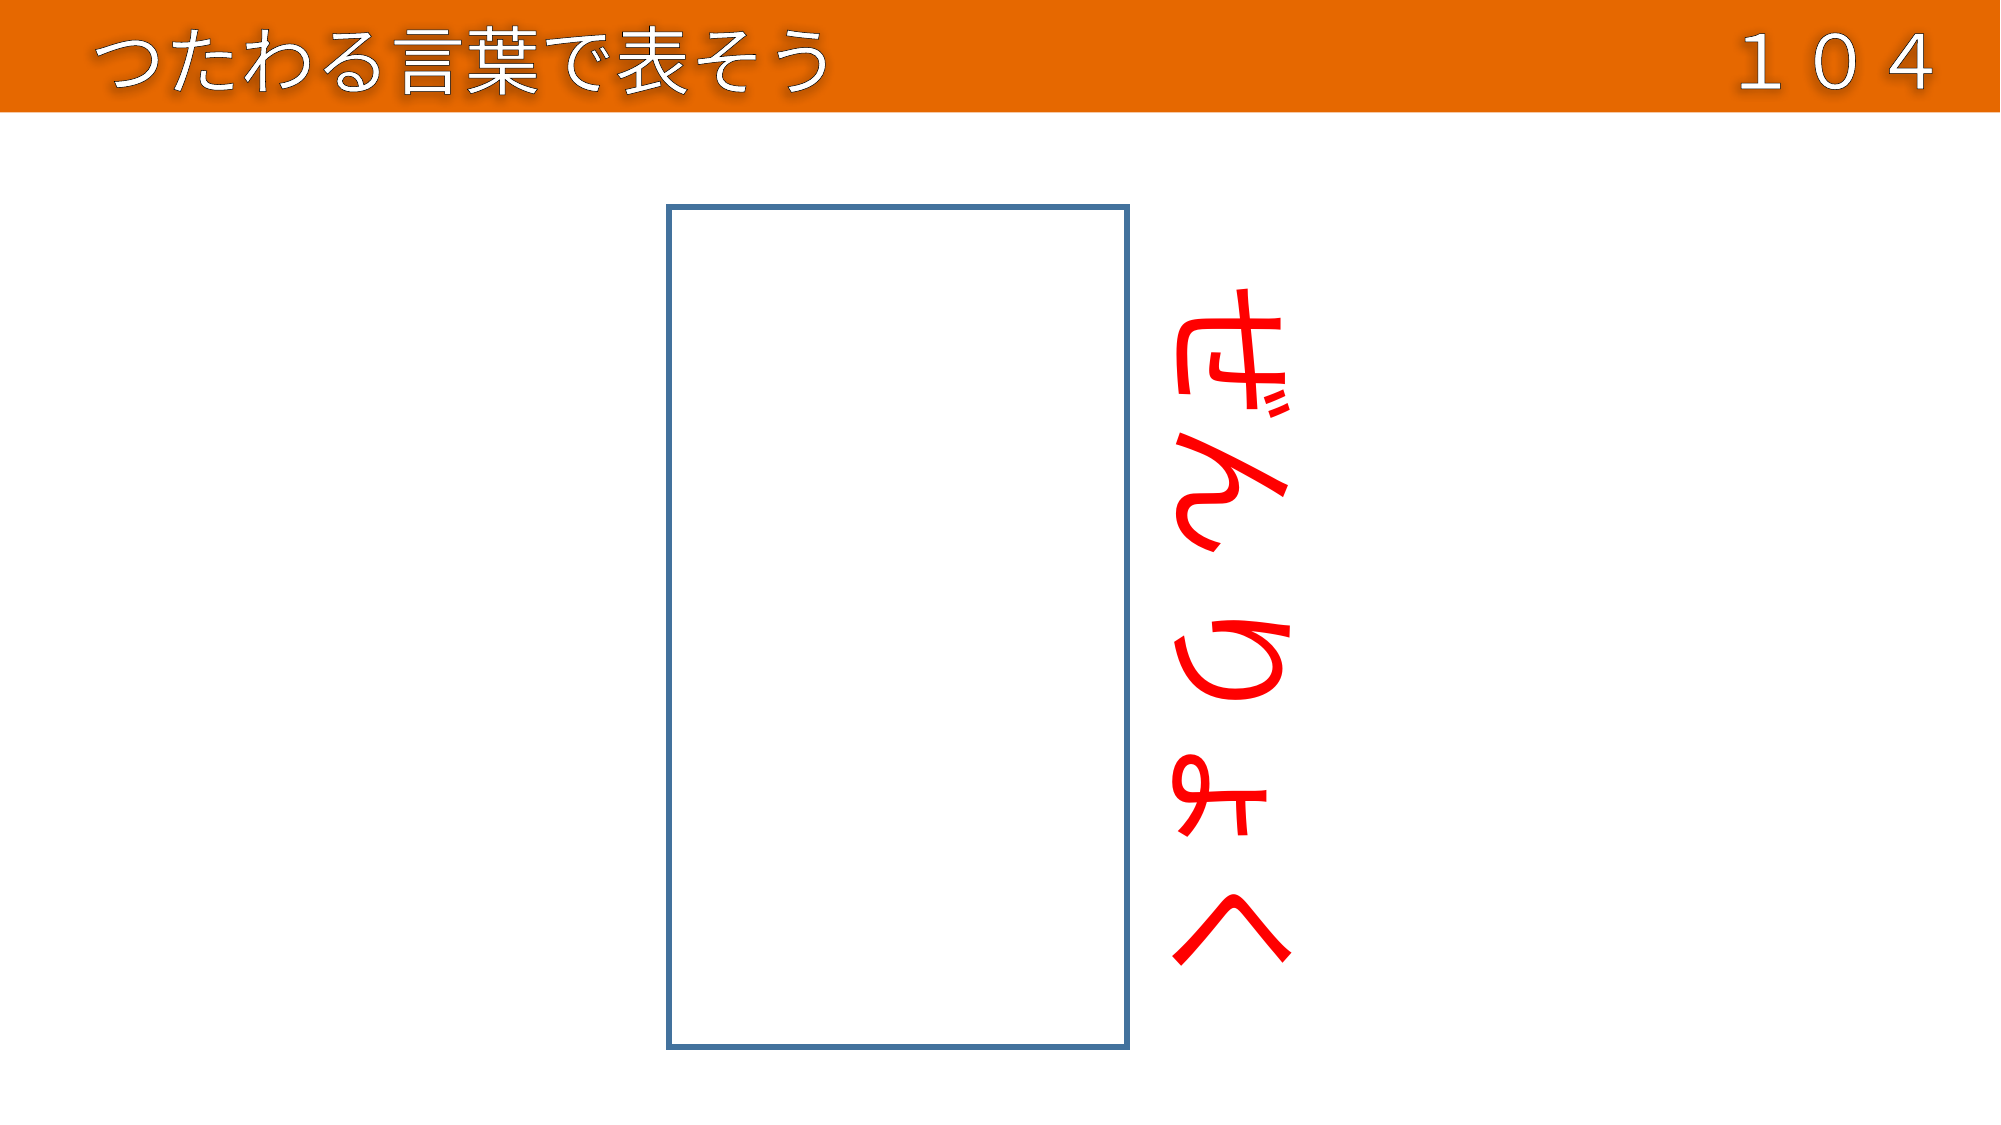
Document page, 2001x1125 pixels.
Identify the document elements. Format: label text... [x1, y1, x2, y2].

text_box 全力 [616, 195, 1152, 1125]
text_box １０４ [1707, 6, 1963, 112]
text_box [668, 206, 1128, 1048]
text_box ぜん りょく [1129, 270, 1327, 1050]
text_box [0, 0, 2000, 113]
text_box つたわる言葉で表そう [75, 6, 1378, 112]
